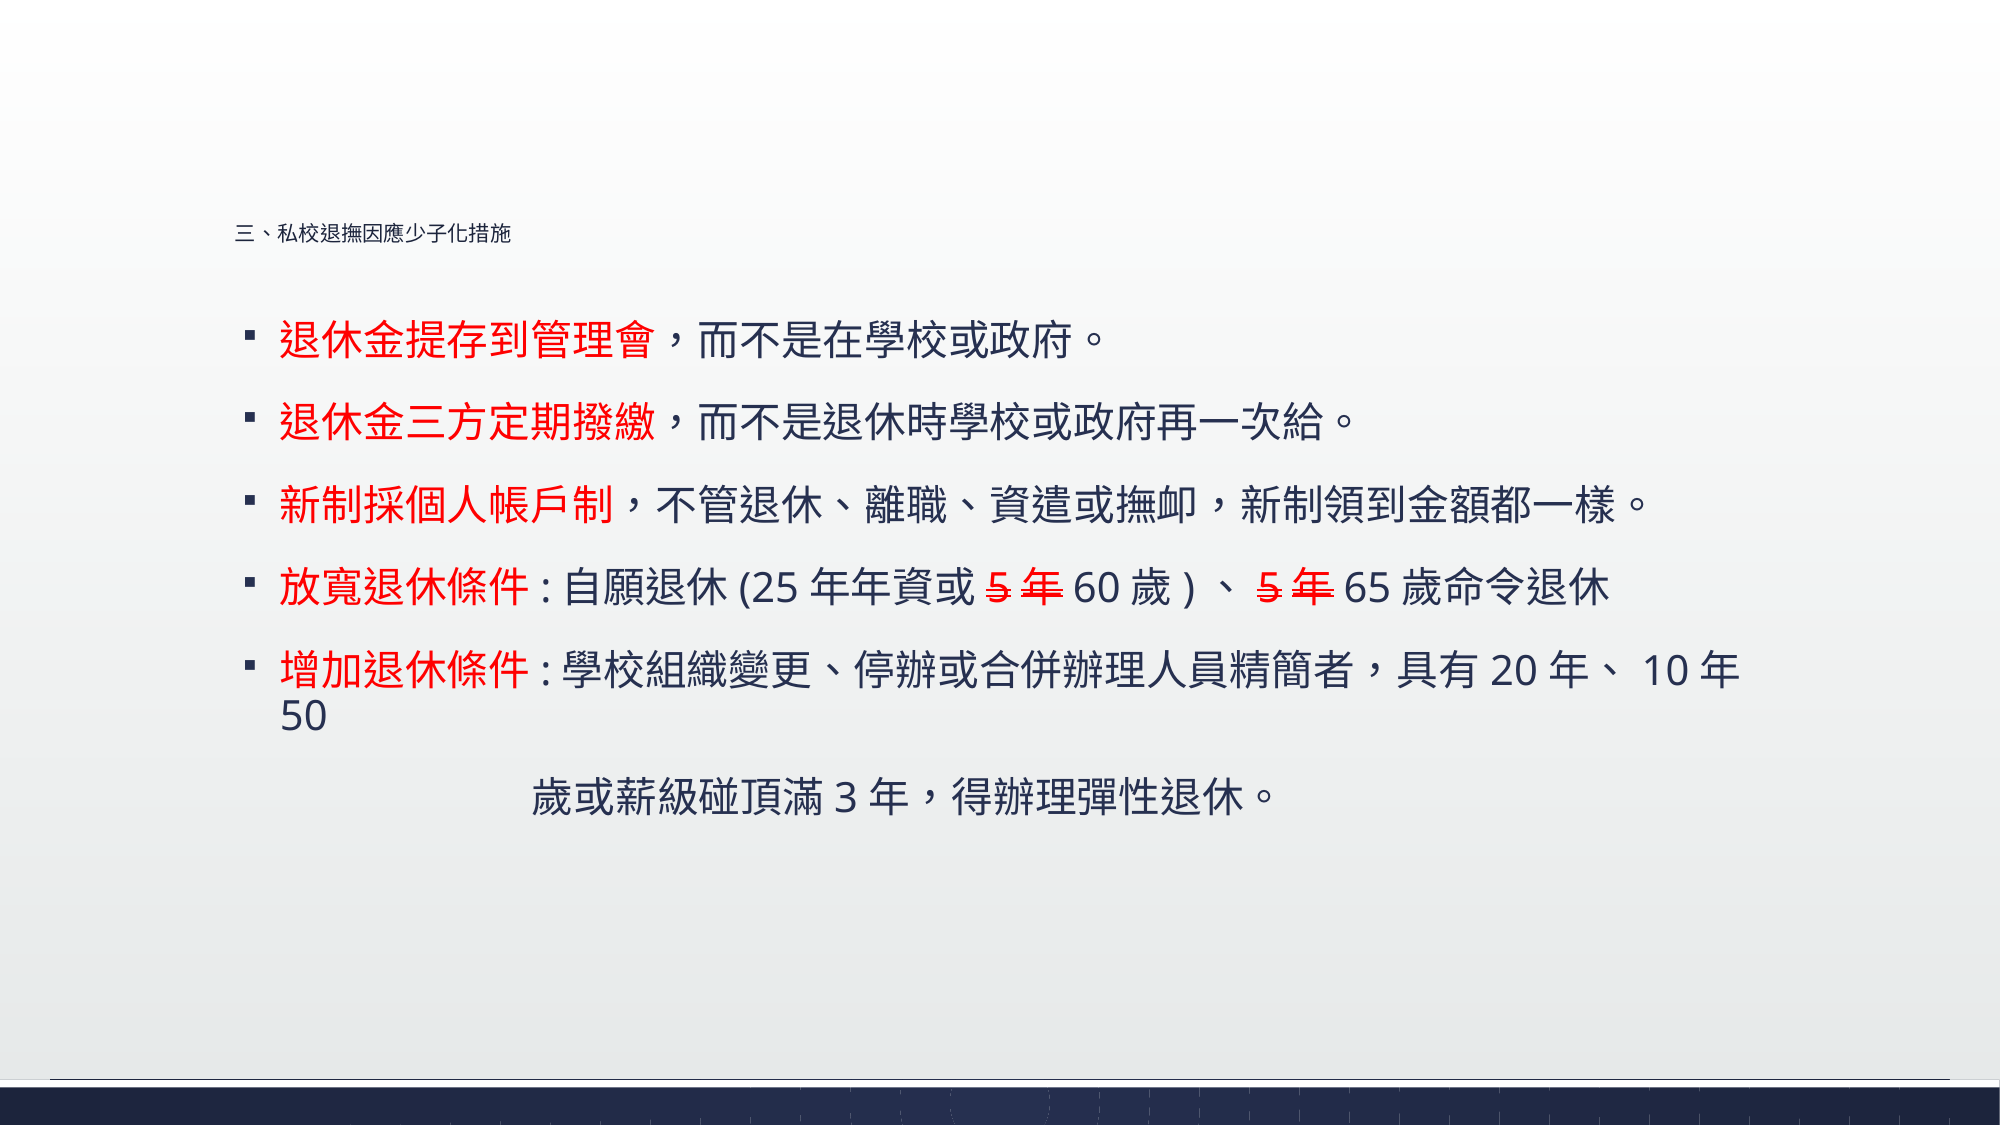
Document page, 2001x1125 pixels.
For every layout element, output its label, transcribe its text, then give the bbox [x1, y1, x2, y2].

title 三、私校退撫因應少子化措施 [219, 76, 1780, 279]
list 退休金提存到管理會，而不是在學校或政府。 退休金三方定期撥繳，而不是退休時學校或政府再一次給。 新制採個人帳戶制，不管退休、離職、資遣或撫卹，新制領到金額都一樣。 放寬退休條件:自願退休(25年年資或5年60歲)、5年65歲命令退休 增加退休條件:學校組織變更、停辦或合併辦理人員精簡者，具有20年、10年50 歲或薪級碰頂滿3年，得辦理彈性退休。 [219, 311, 1780, 990]
